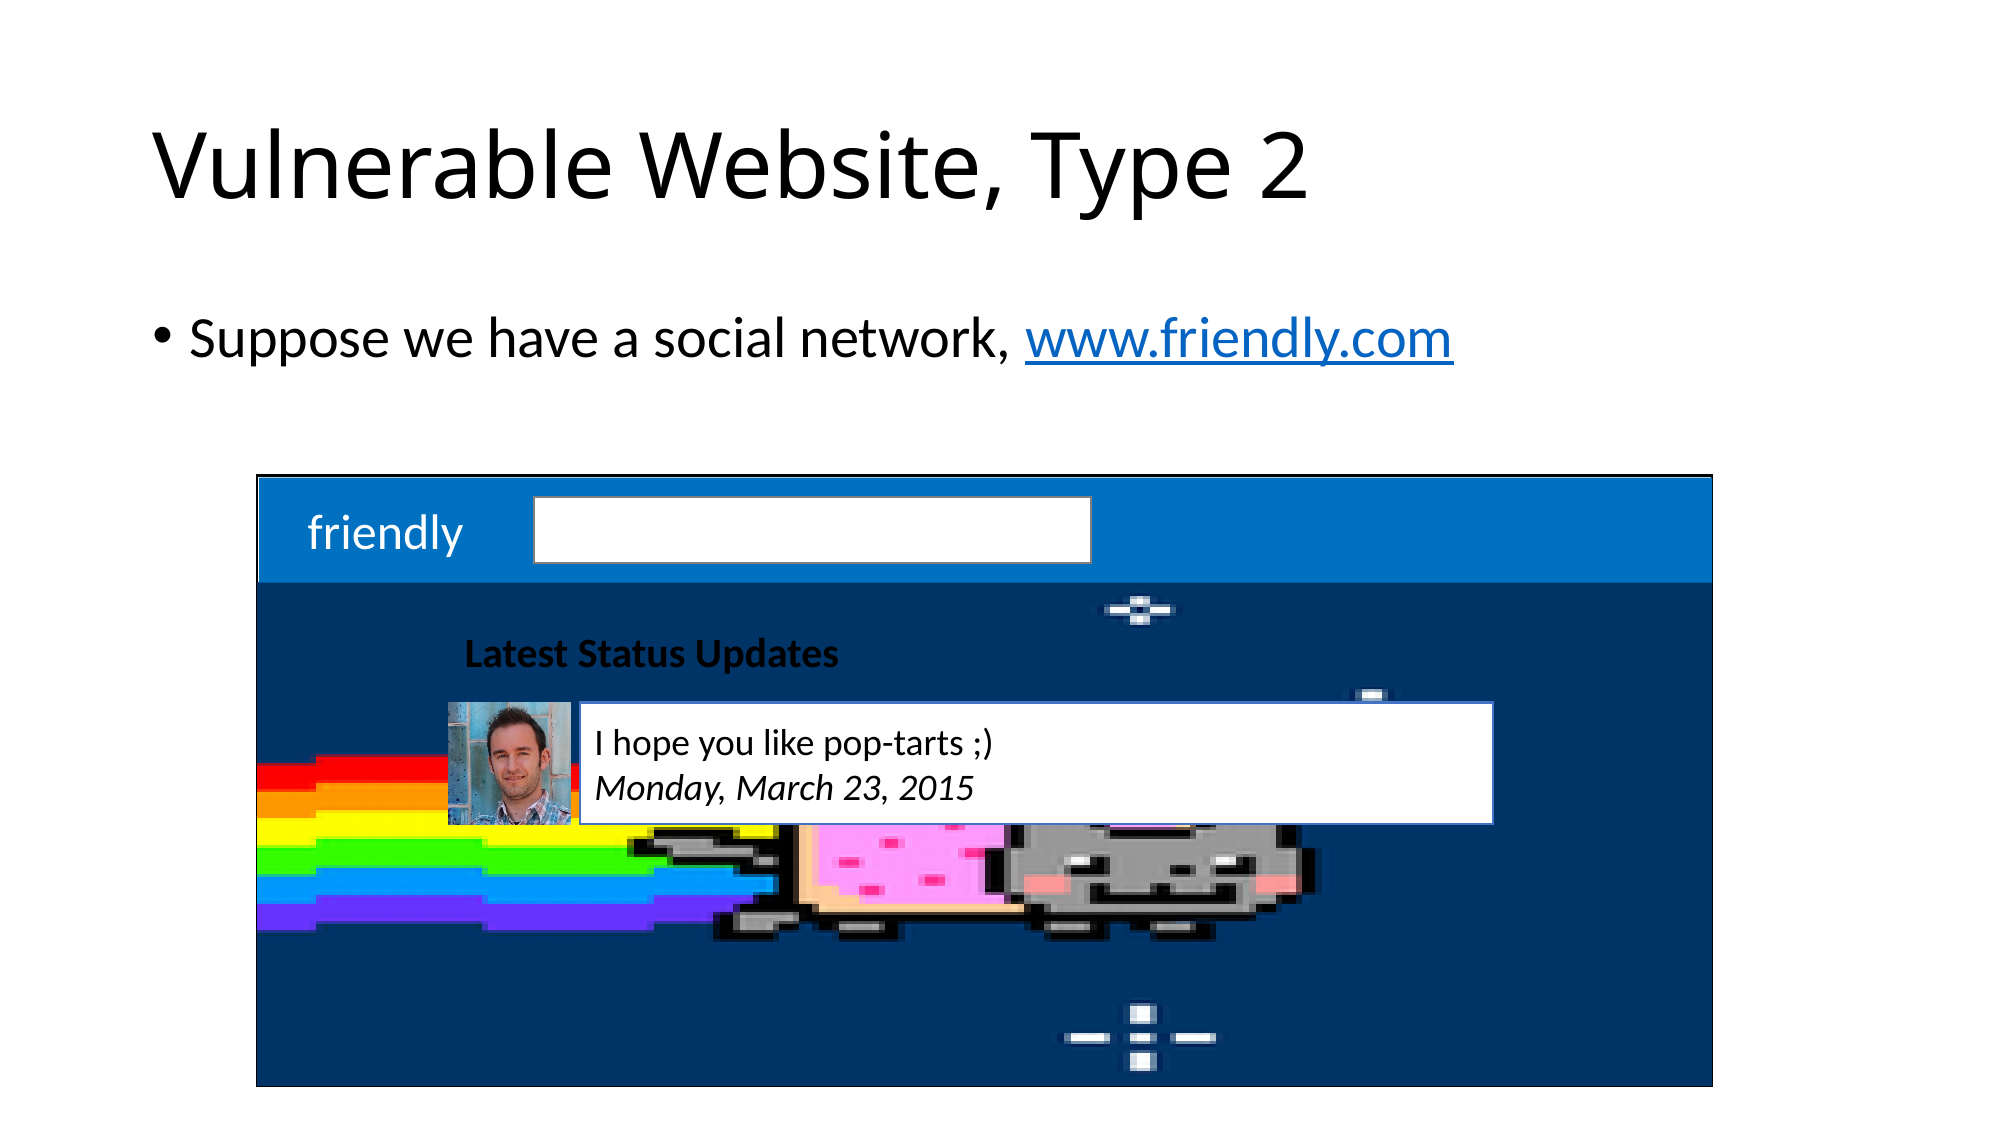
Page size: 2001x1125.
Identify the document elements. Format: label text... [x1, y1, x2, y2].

list Suppose we have a social network, www.friendly.com [137, 299, 1863, 420]
text_box friendly [258, 476, 1713, 582]
text_box [533, 496, 1092, 564]
title Vulnerable Website, Type 2 [137, 59, 1863, 278]
picture [257, 582, 1713, 1086]
